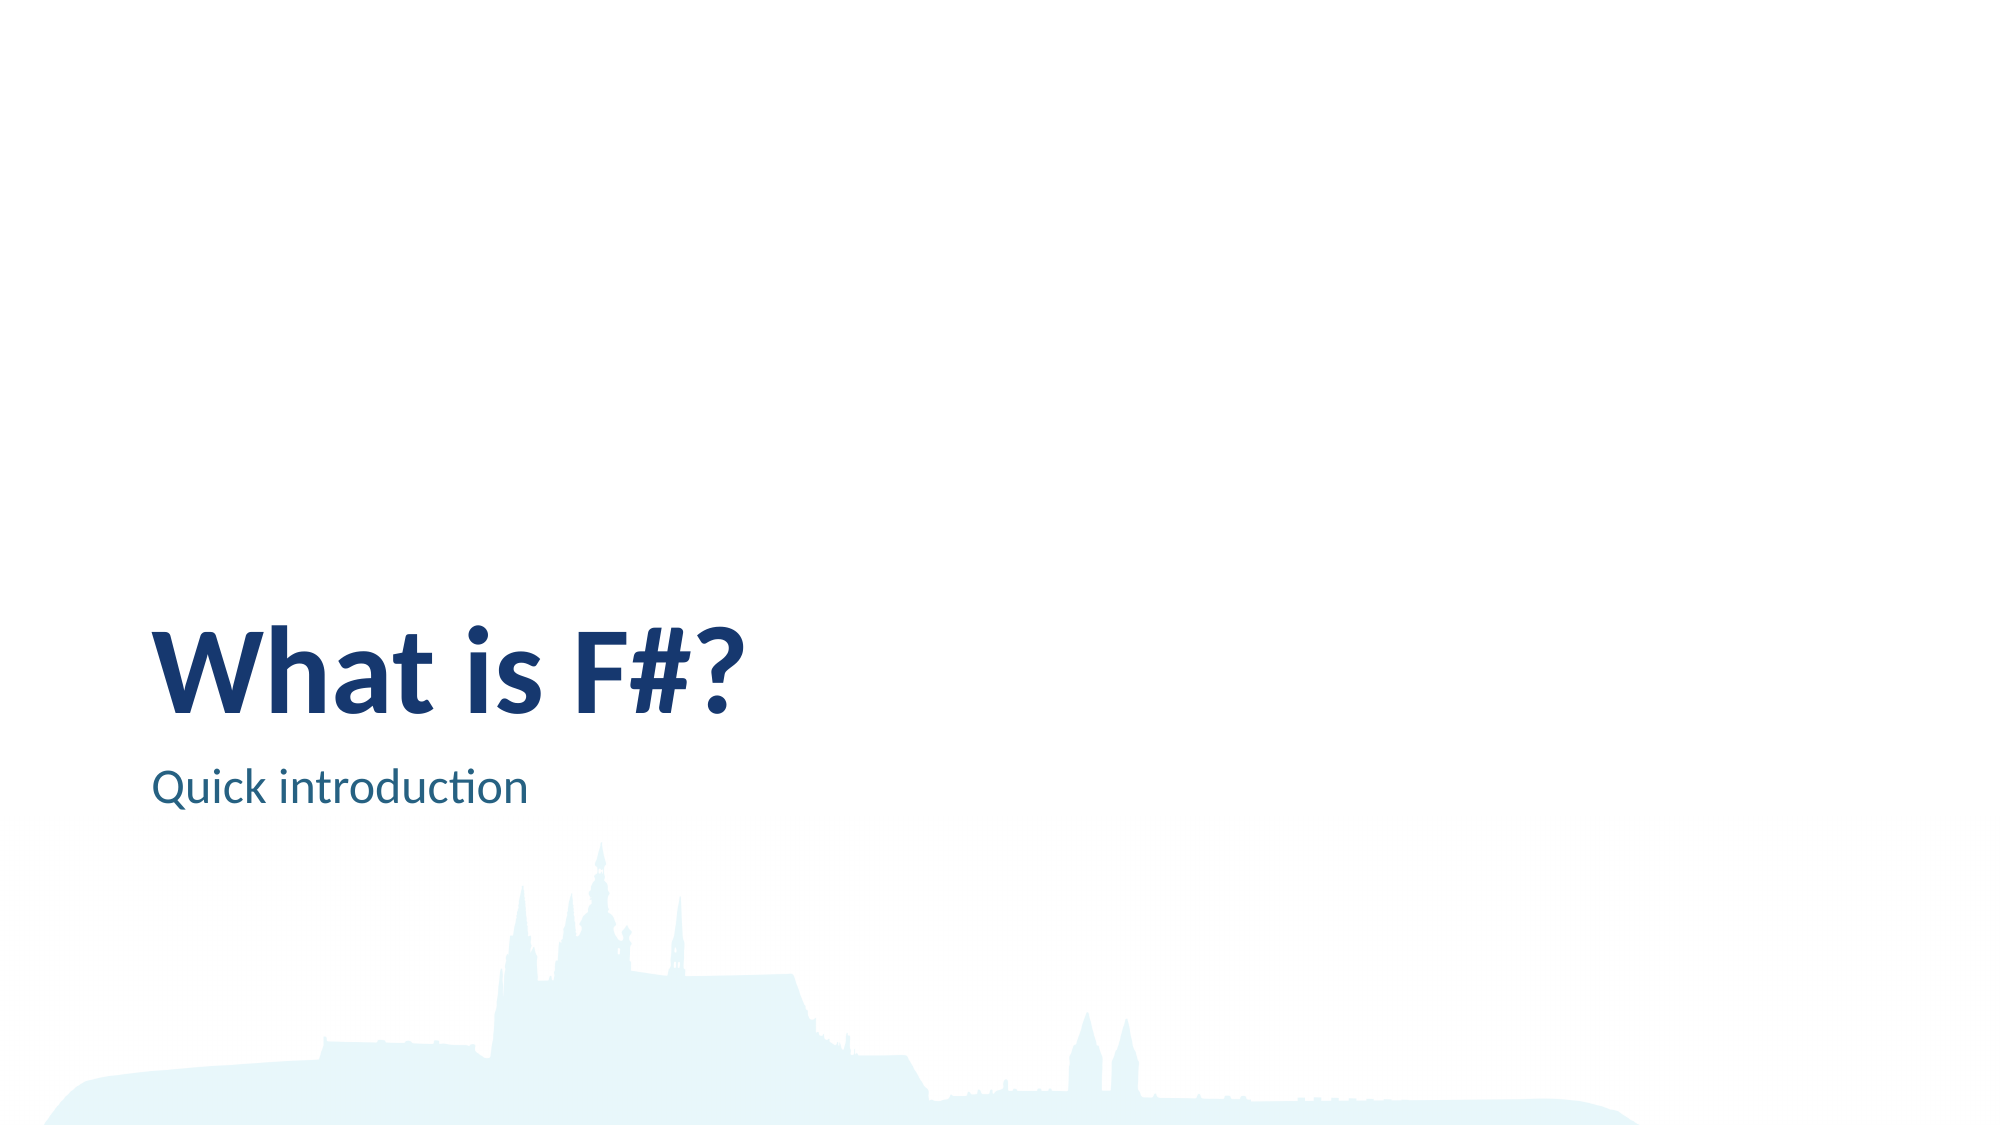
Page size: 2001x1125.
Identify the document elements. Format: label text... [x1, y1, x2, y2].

list Quick introduction [136, 752, 1862, 999]
title What is F#? [136, 280, 1862, 749]
